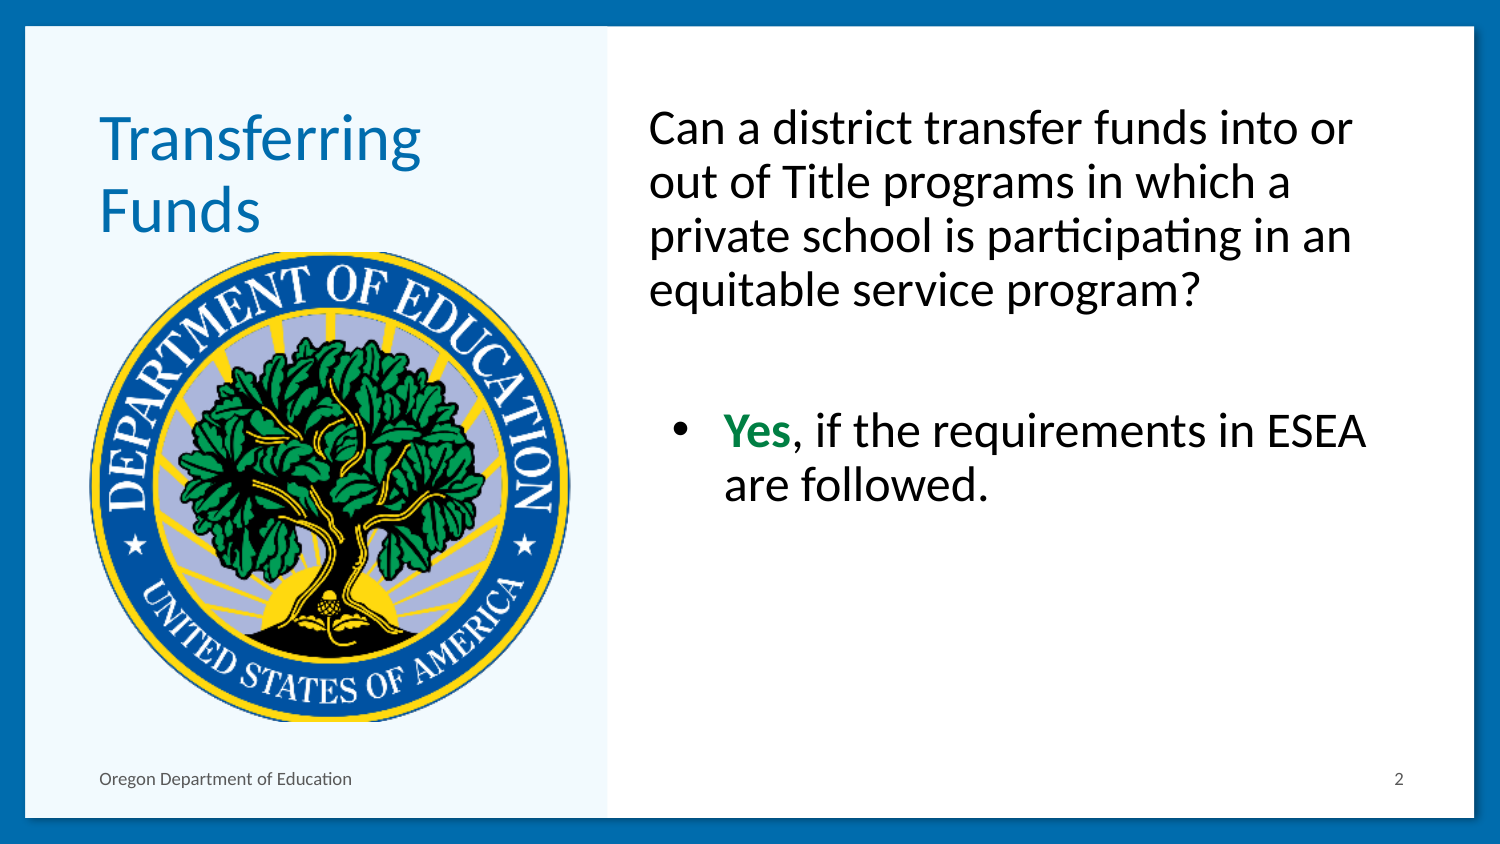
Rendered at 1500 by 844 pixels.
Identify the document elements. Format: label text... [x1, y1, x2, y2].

picture [88, 252, 573, 722]
list Can a district transfer funds into or out of Title programs in which a private school is participating in an equitable service program? Yes, if the requirements in ESEA are followed. [637, 95, 1398, 722]
title Transferring Funds [88, 95, 572, 251]
footer Oregon Department of Education [88, 755, 441, 801]
slide_number 2 [1059, 755, 1416, 801]
